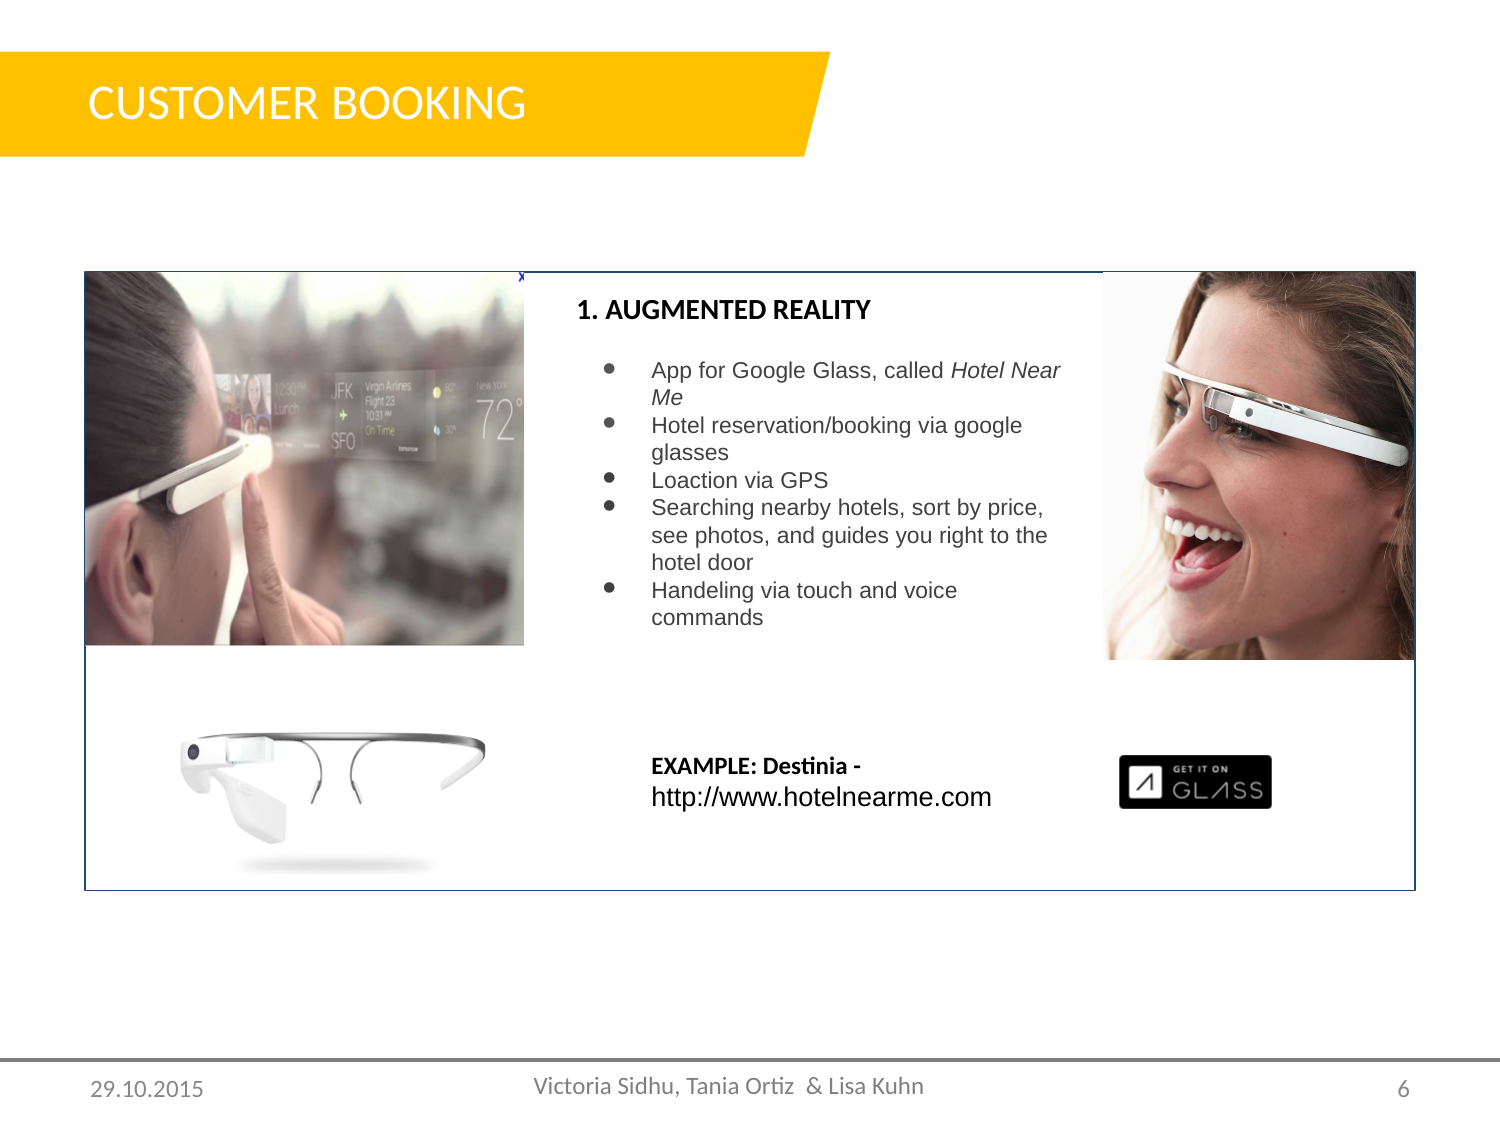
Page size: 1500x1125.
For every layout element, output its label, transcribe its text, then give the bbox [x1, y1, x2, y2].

picture [1005, 740, 1381, 825]
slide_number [75, 1068, 425, 1117]
slide_number 5 [1074, 1068, 1425, 1117]
text_box 1. AUGMENTED REALITY App for Google Glass, called Hotel Near Me Hotel reservation/booking via google glasses Loaction via GPS Searching nearby hotels, sort by price, see photos, and guides you right to the hotel door Handeling via touch and voice commands EXAMPLE: Destinia - http://www.hotelnearme.com [508, 247, 1140, 681]
picture [156, 680, 532, 875]
text_box CUSTOMER BOOKING [0, 51, 831, 157]
picture [84, 271, 524, 647]
text_box Victoria Sidhu, Tania Ortiz & Lisa Kuhn [518, 1068, 1011, 1108]
text_box [84, 654, 1416, 891]
picture [1103, 271, 1414, 664]
